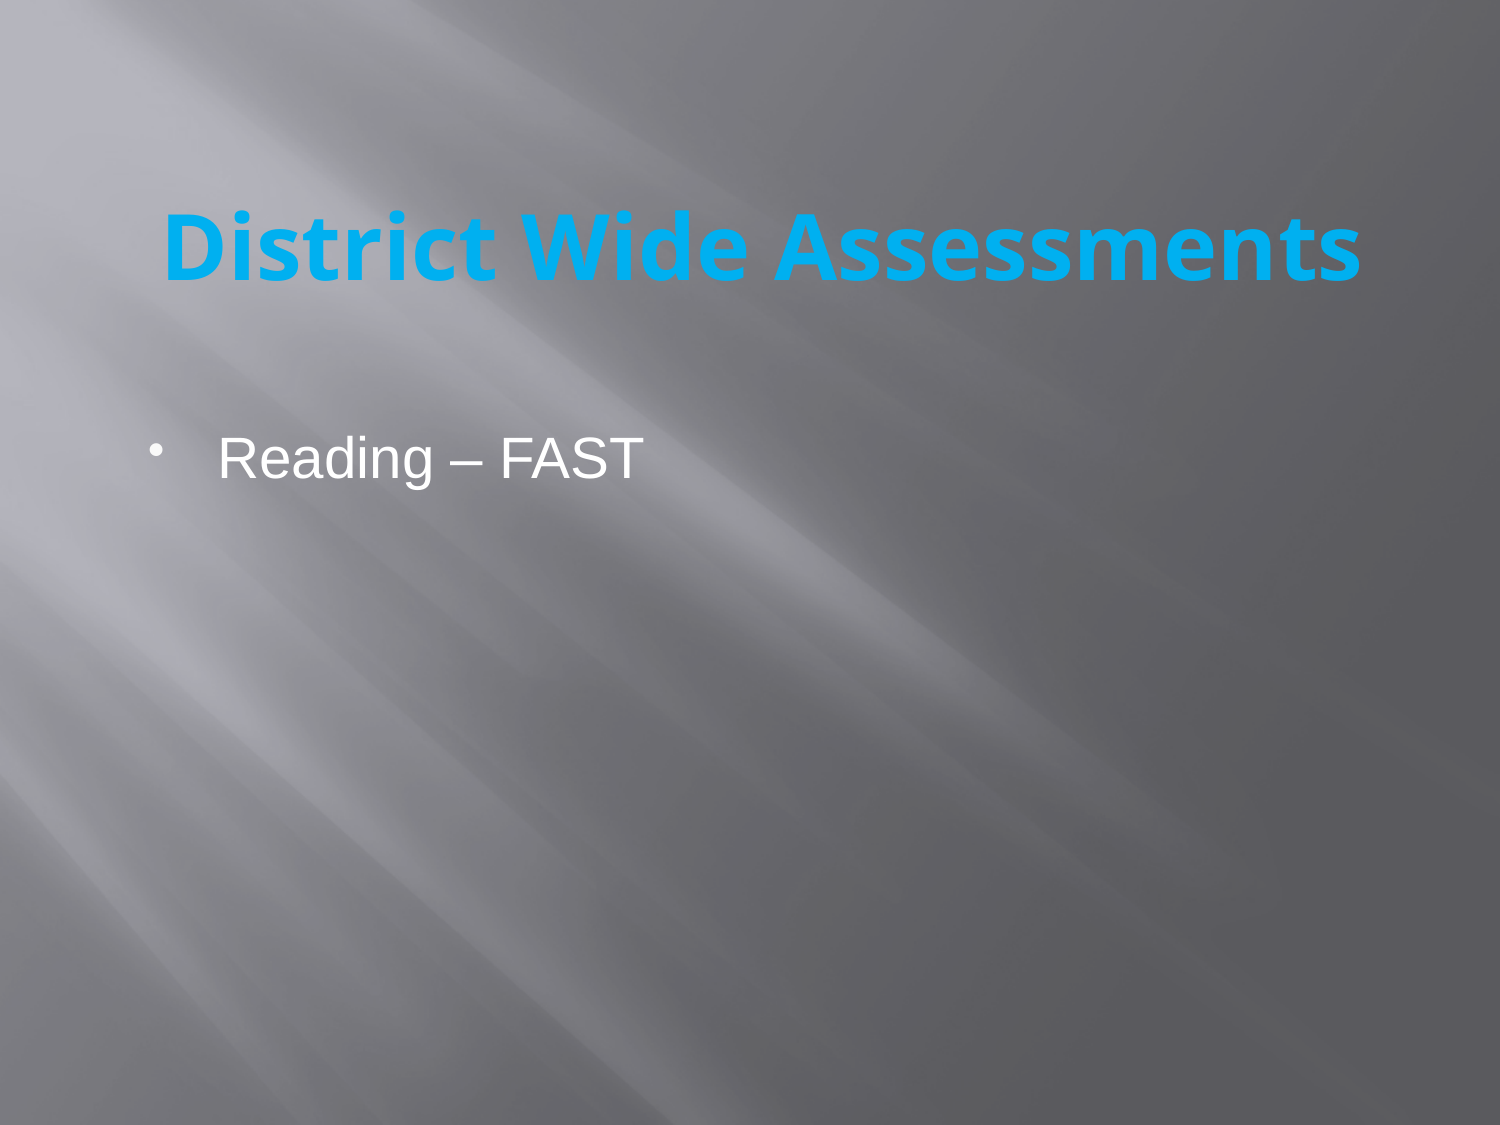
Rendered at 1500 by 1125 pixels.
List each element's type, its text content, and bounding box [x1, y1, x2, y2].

title District Wide Assessments [87, 149, 1438, 338]
list Reading – FAST [112, 412, 1463, 1125]
